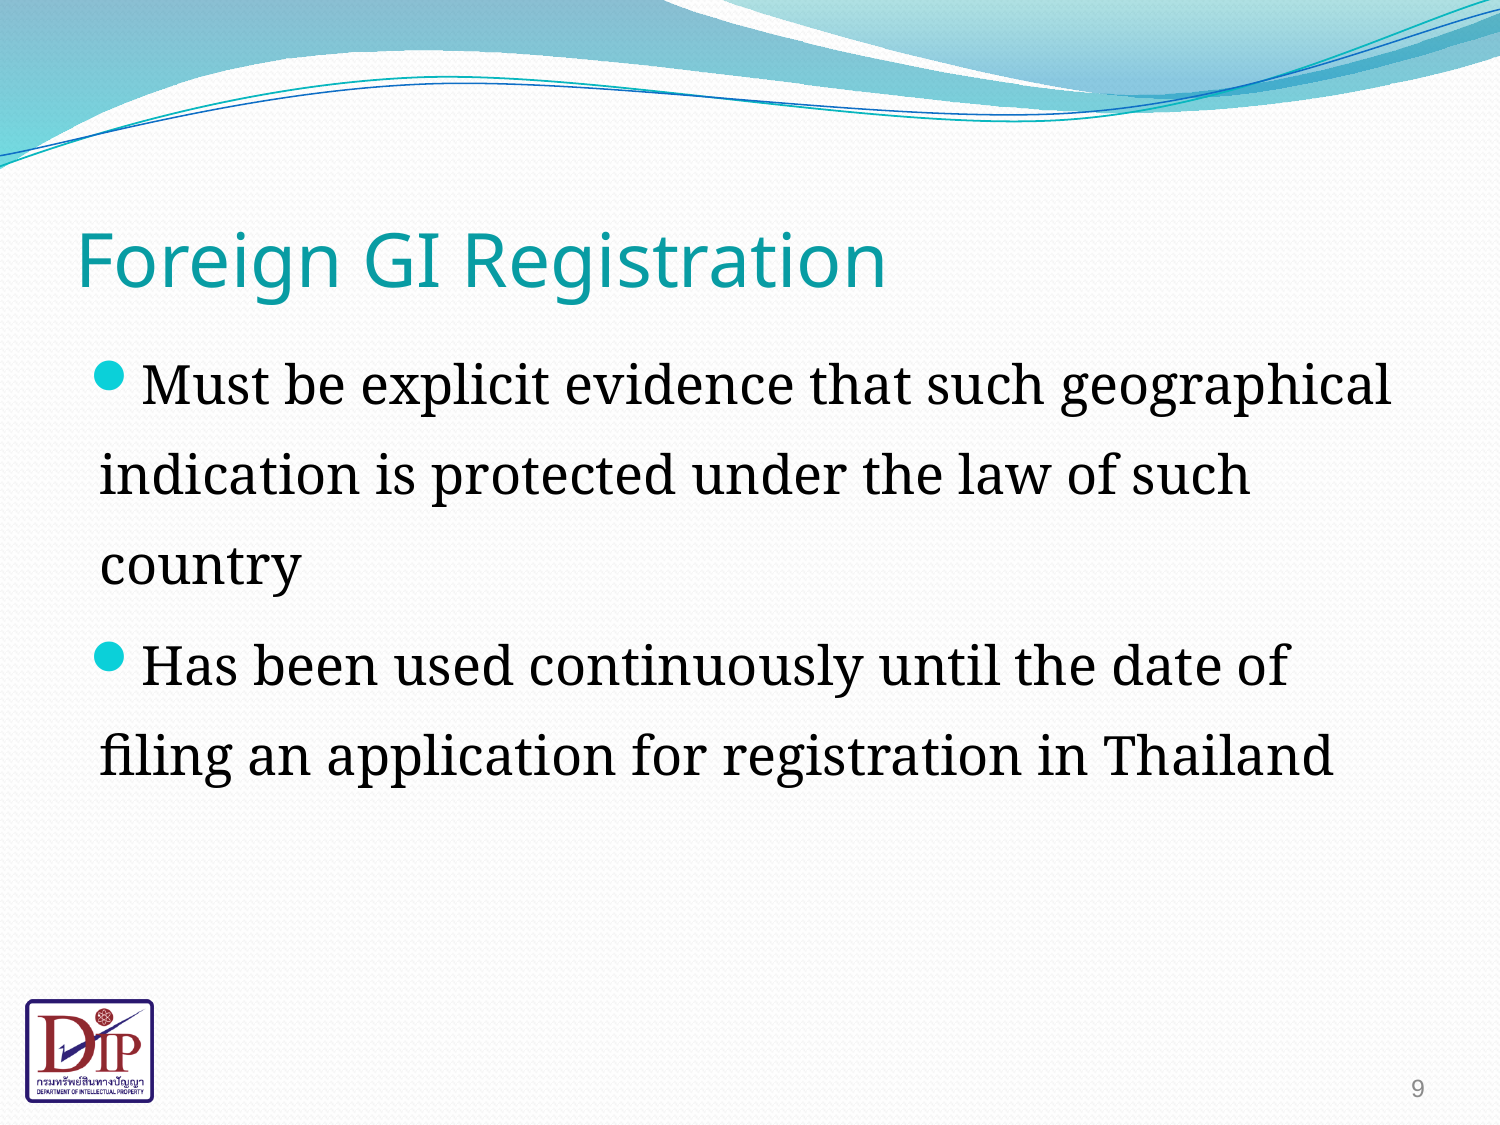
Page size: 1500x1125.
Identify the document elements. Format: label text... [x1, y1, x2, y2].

picture [25, 999, 155, 1104]
slide_number 9 [1299, 1042, 1425, 1103]
table_cell 2007 [155, 1001, 161, 1038]
title Foreign GI Registration [75, 115, 1425, 303]
list Must be explicit evidence that such geographical indication is protected under the law of such country Has been used continuously until the date of filing an application for registration in Thailand [75, 317, 1425, 1038]
